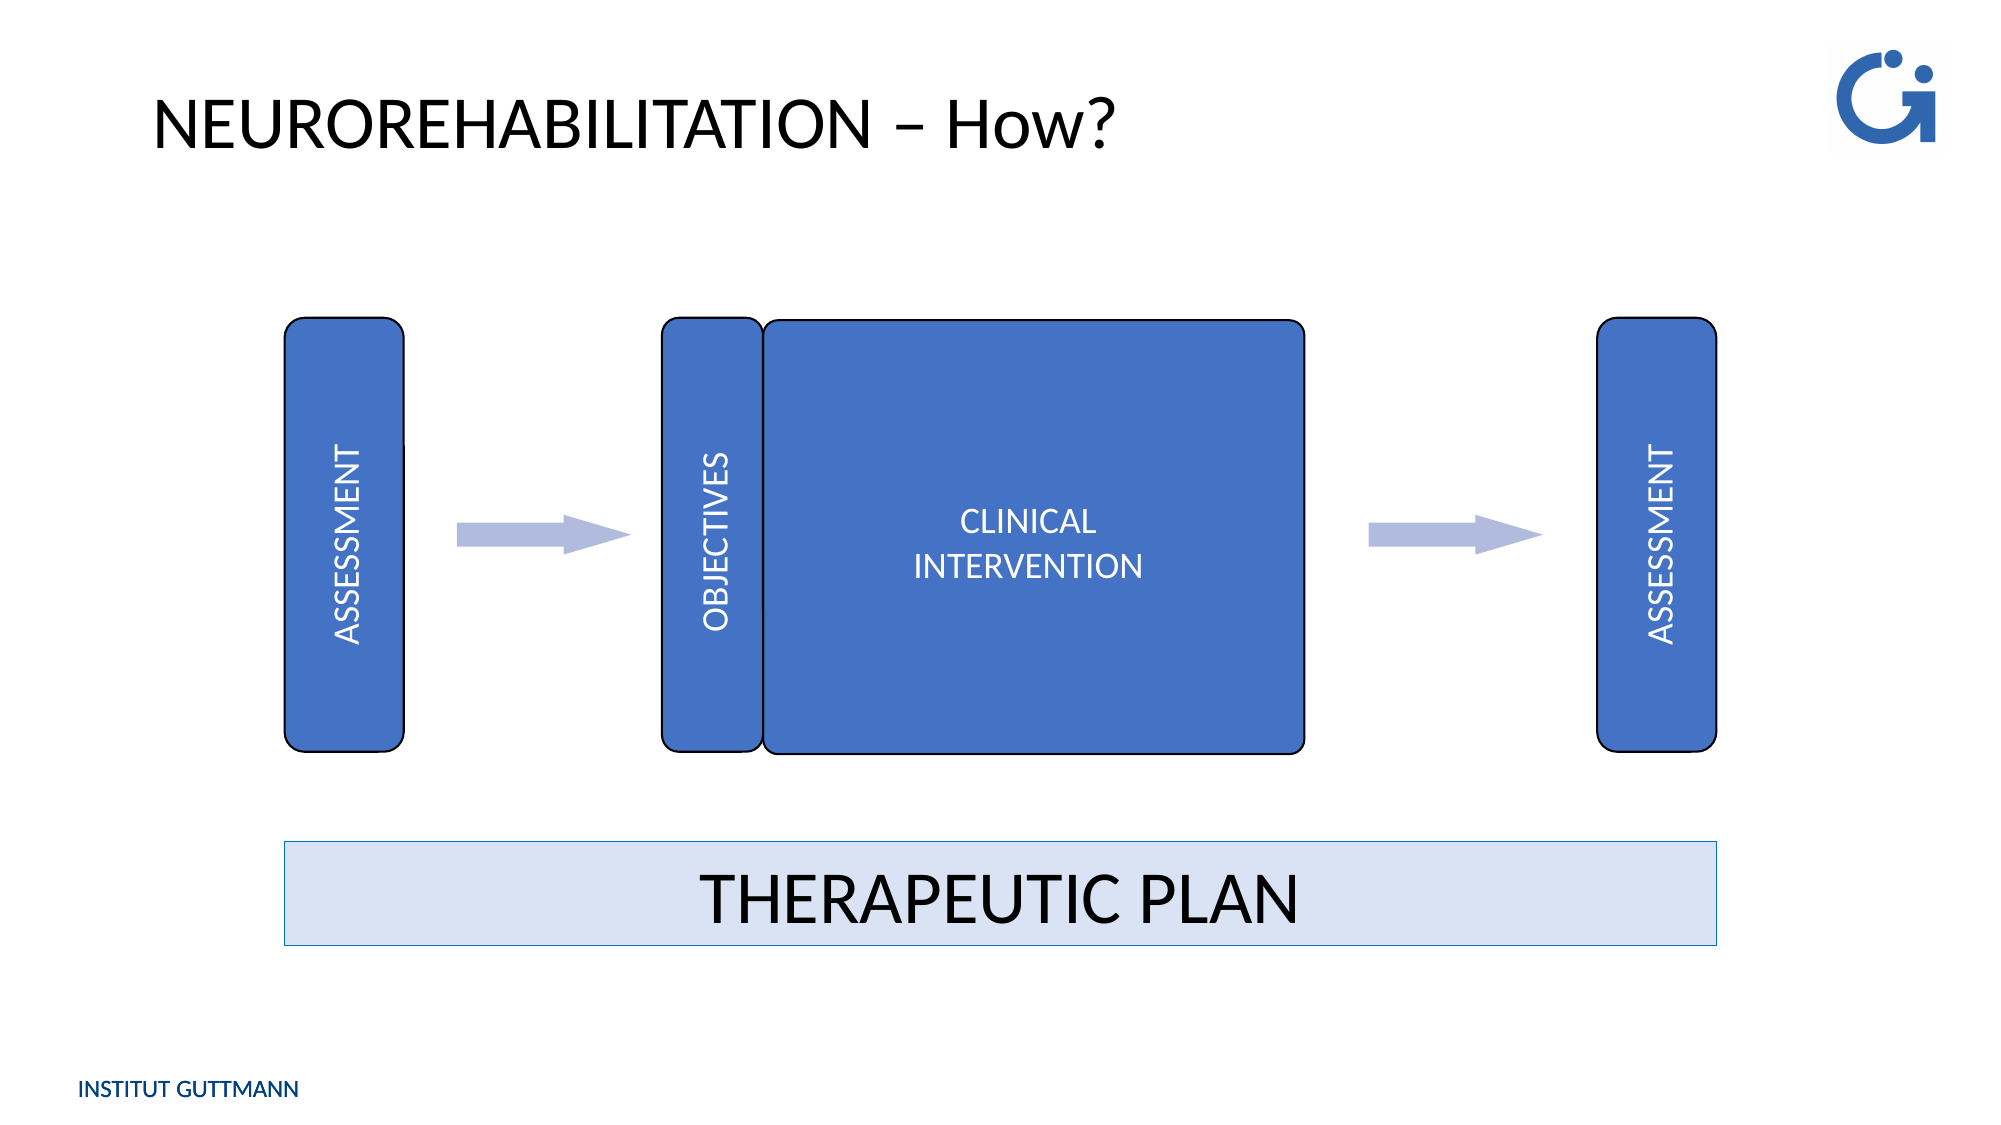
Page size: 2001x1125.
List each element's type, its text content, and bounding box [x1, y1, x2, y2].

title NEUROREHABILITATION – How? [137, 59, 1863, 189]
text_box [1368, 514, 1544, 555]
picture [1827, 41, 1947, 156]
text_box CLINICAL INTERVENTION [884, 488, 1173, 594]
text_box ASSESSMENT [313, 399, 374, 690]
text_box THERAPEUTIC PLAN [284, 841, 1717, 946]
text_box [660, 316, 765, 753]
text_box ASSESSMENT [1627, 399, 1688, 690]
text_box OBJECTIVES [682, 358, 743, 726]
text_box [762, 319, 1306, 756]
text_box [456, 514, 632, 555]
text_box INSTITUT GUTTMANN [75, 1076, 342, 1103]
text_box [283, 316, 405, 753]
text_box [1596, 316, 1718, 753]
